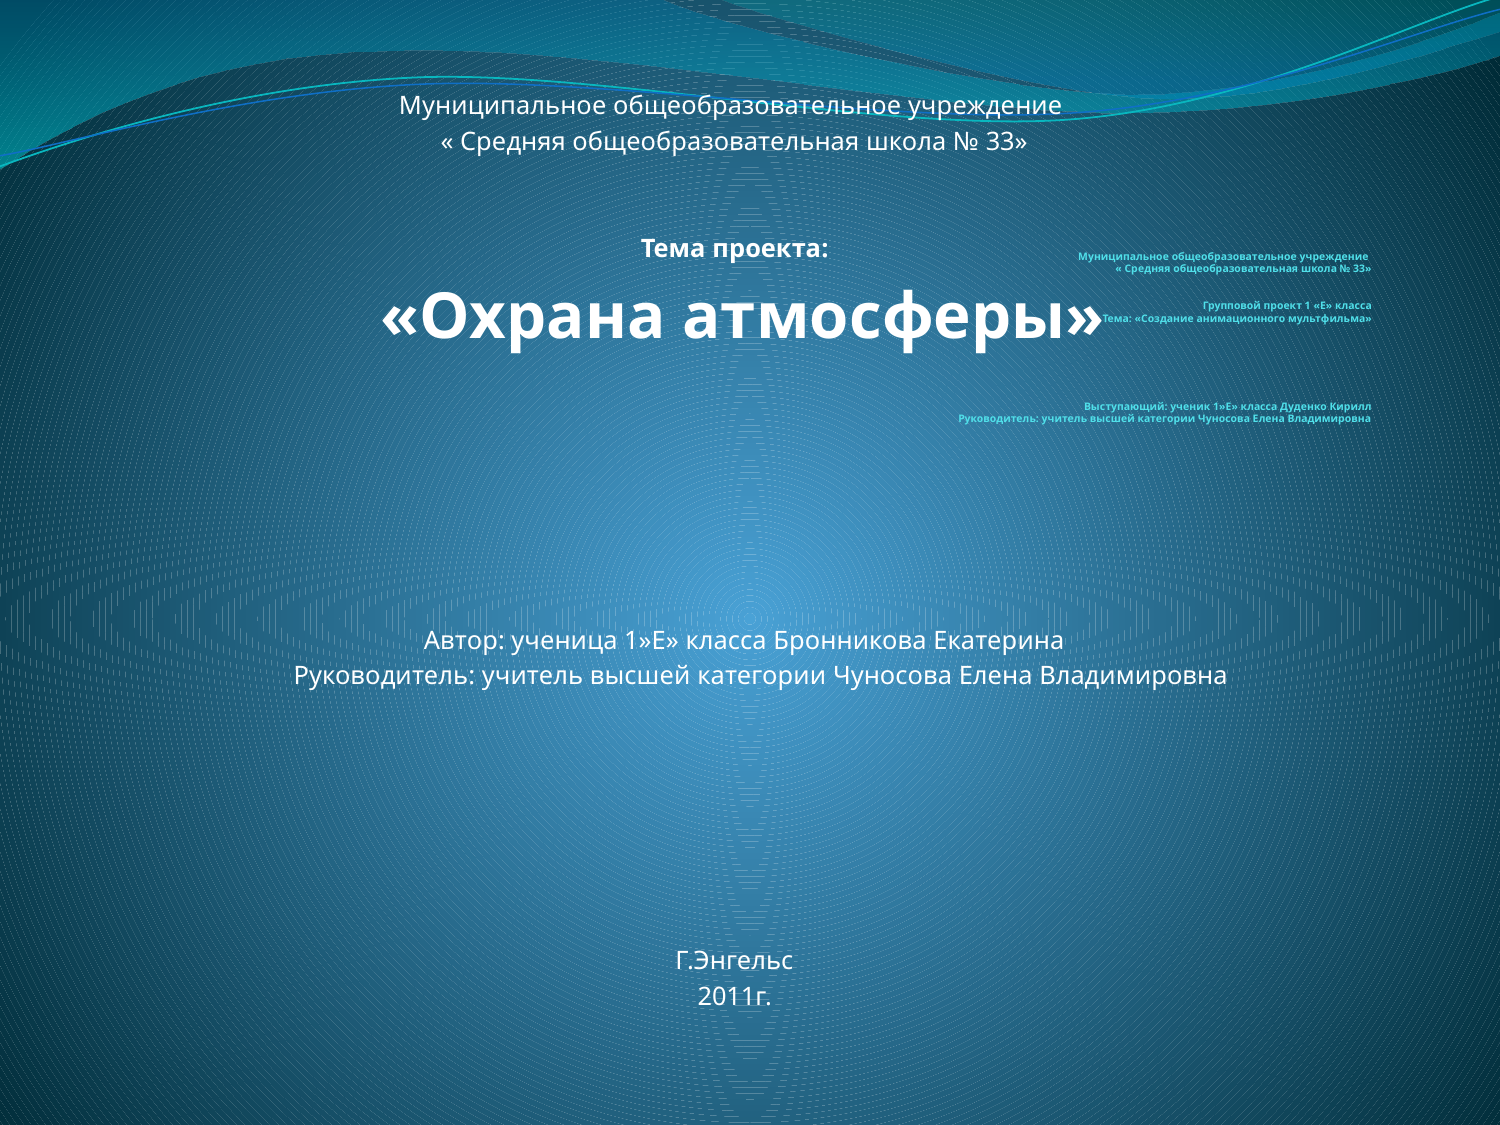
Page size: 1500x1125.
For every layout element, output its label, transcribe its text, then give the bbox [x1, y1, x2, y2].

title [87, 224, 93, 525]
subtitle Муниципальное общеобразовательное учреждение « Средняя общеобразовательная школа № 33» Тема проекта: «Охрана атмосферы» Автор: ученица 1»Е» класса Бронникова Екатерина Руководитель: учитель высшей категории Чуносова Елена Владимировна Г.Энгельс 2011г. [93, 82, 1383, 1032]
